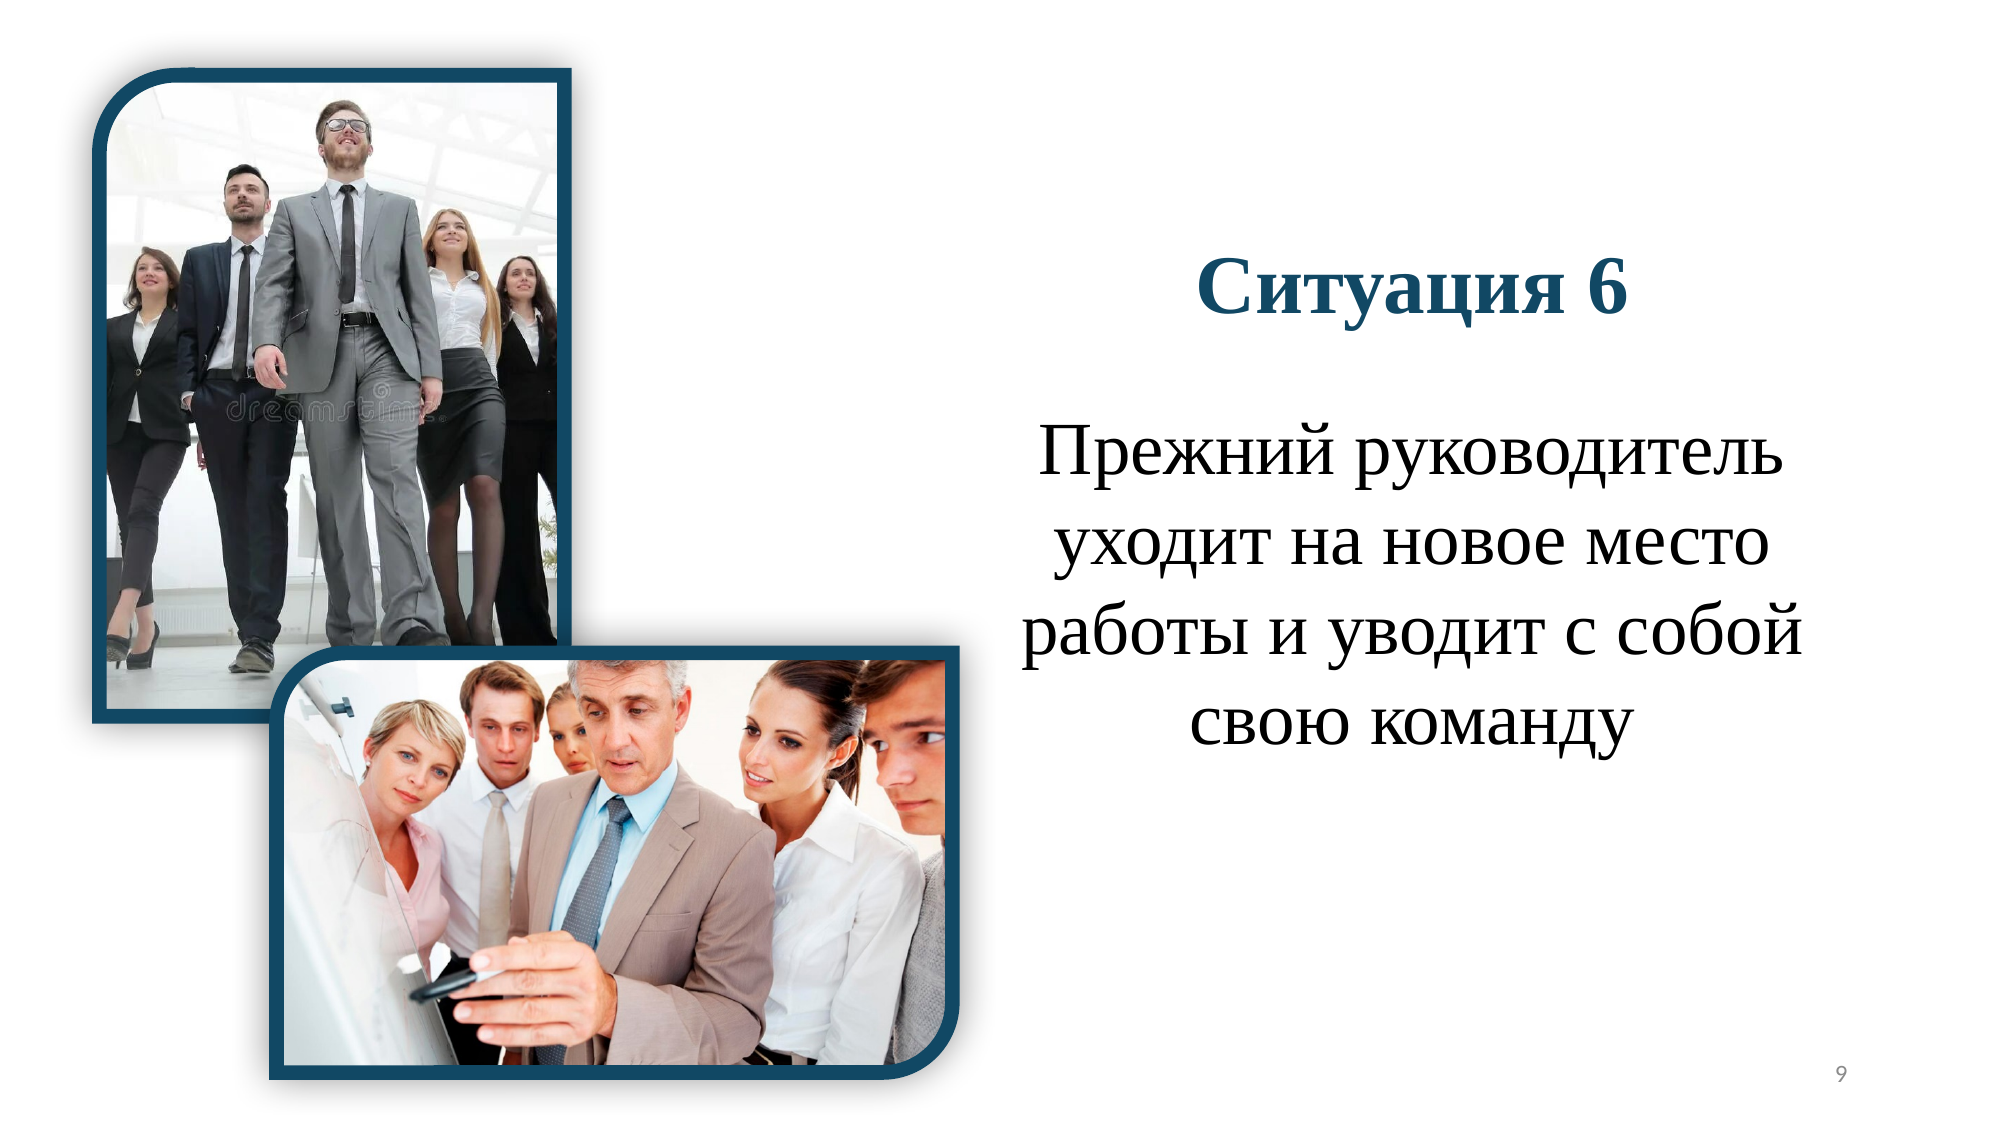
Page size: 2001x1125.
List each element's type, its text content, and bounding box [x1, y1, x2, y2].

slide_number 9 [1412, 1042, 1863, 1103]
text_box Ситуация 6 [1180, 222, 1645, 338]
text_box Прежний руководитель уходит на новое место работы и уводит с собой свою команду [990, 392, 1835, 767]
picture [99, 75, 953, 1073]
